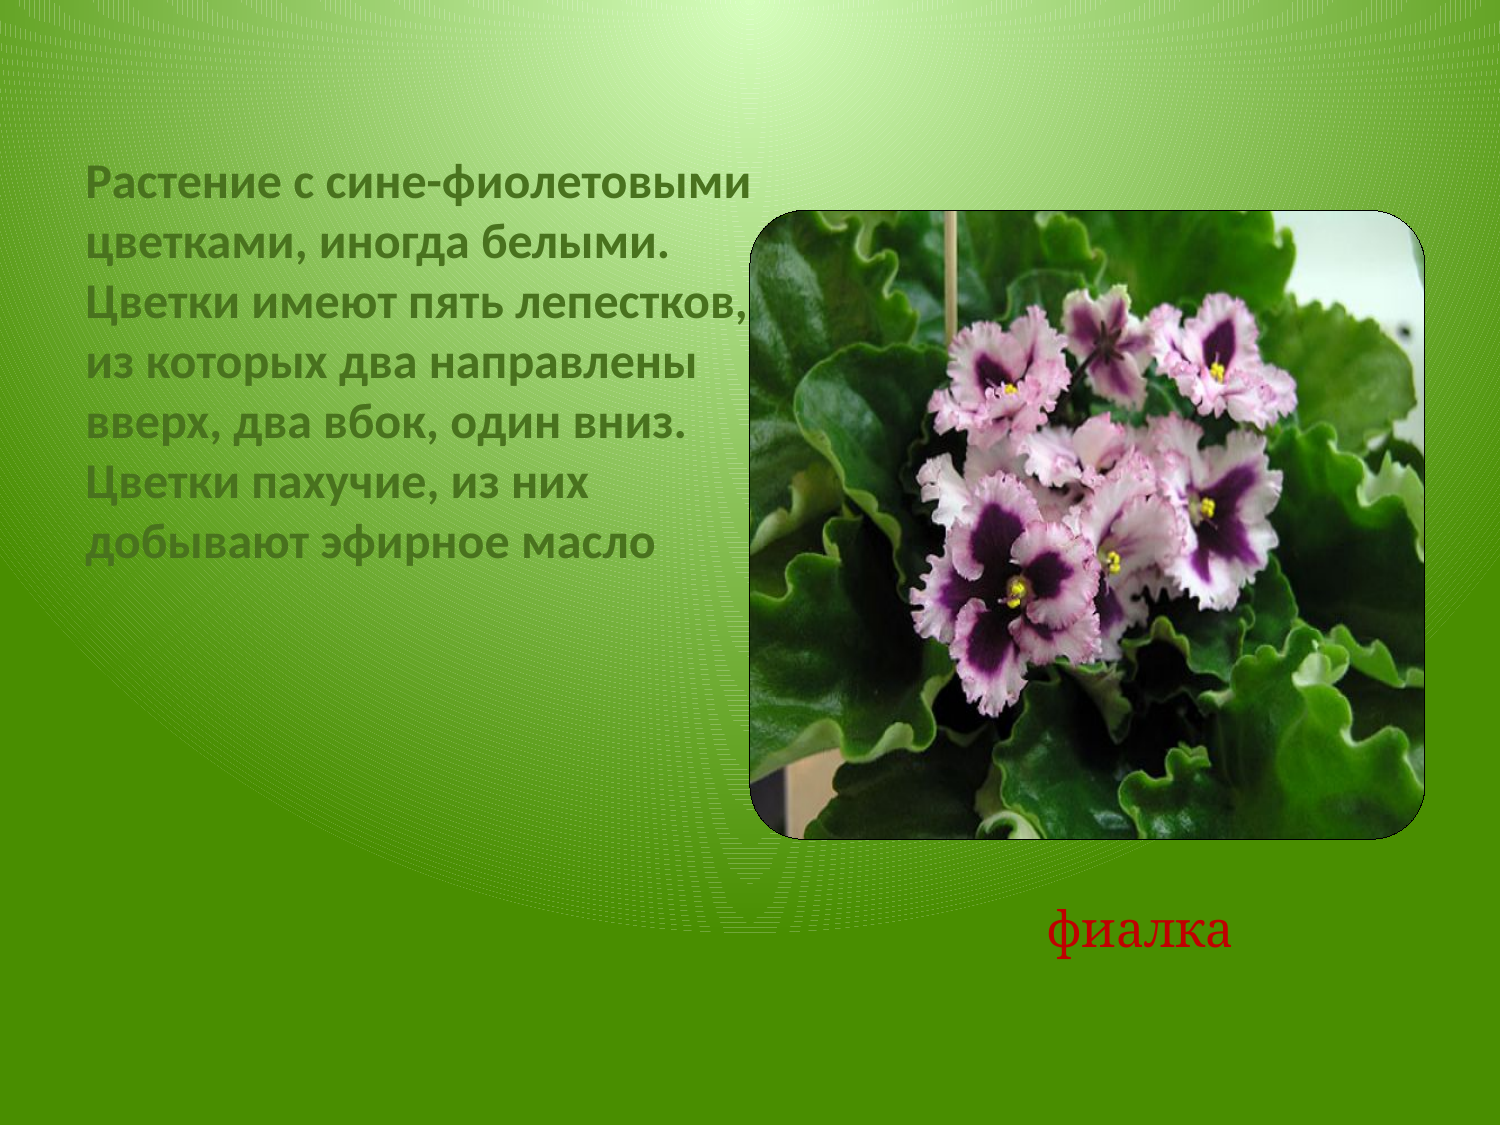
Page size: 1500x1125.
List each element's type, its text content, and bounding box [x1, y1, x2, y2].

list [749, 210, 1426, 840]
text_box фиалка [1031, 890, 1266, 966]
list Растение с сине-фиолетовыми цветками, иногда белыми. Цветки имеют пять лепестков, из которых два направлены вверх, два вбок, один вниз. Цветки пахучие, из них добывают эфирное масло [70, 140, 769, 1005]
